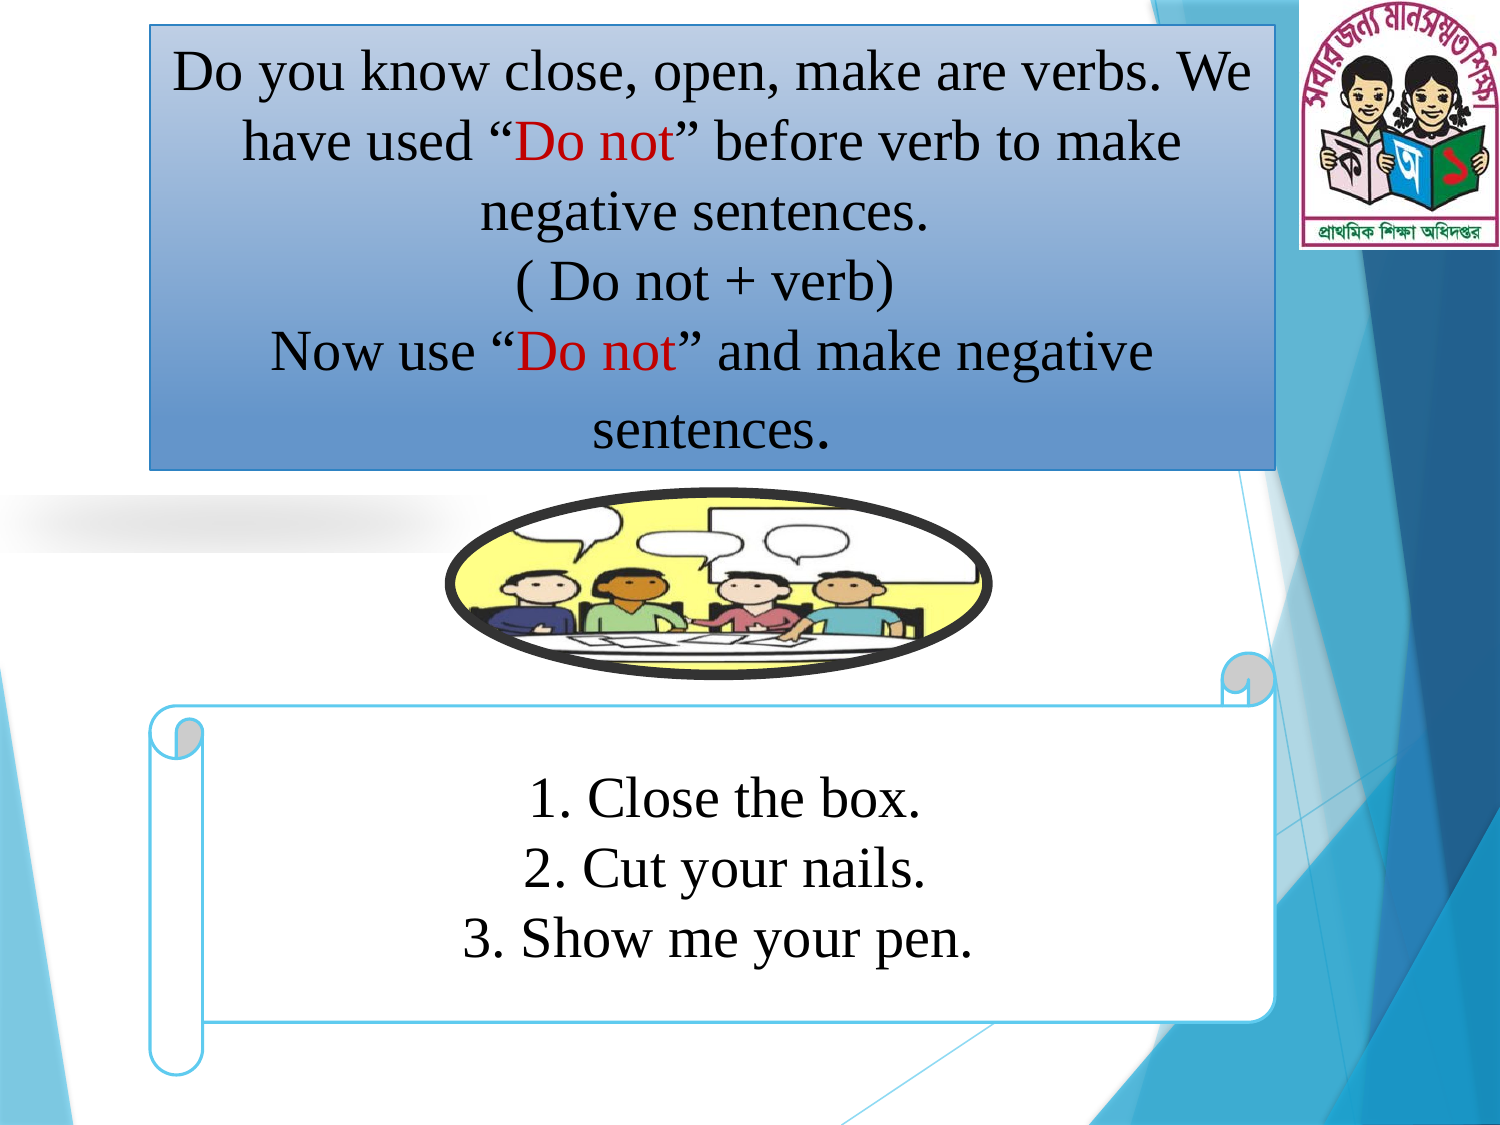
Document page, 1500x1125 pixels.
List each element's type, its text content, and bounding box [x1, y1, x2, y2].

text_box Do you know close, open, make are verbs. We have used “Do not” before verb to make negative sentences. ( Do not + verb) Now use “Do not” and make negative sentences. [149, 24, 1276, 471]
text_box 1. Close the box. 2. Cut your nails. 3. Show me your pen. [148, 651, 1277, 1077]
picture [449, 491, 988, 676]
picture [1299, 0, 1500, 251]
